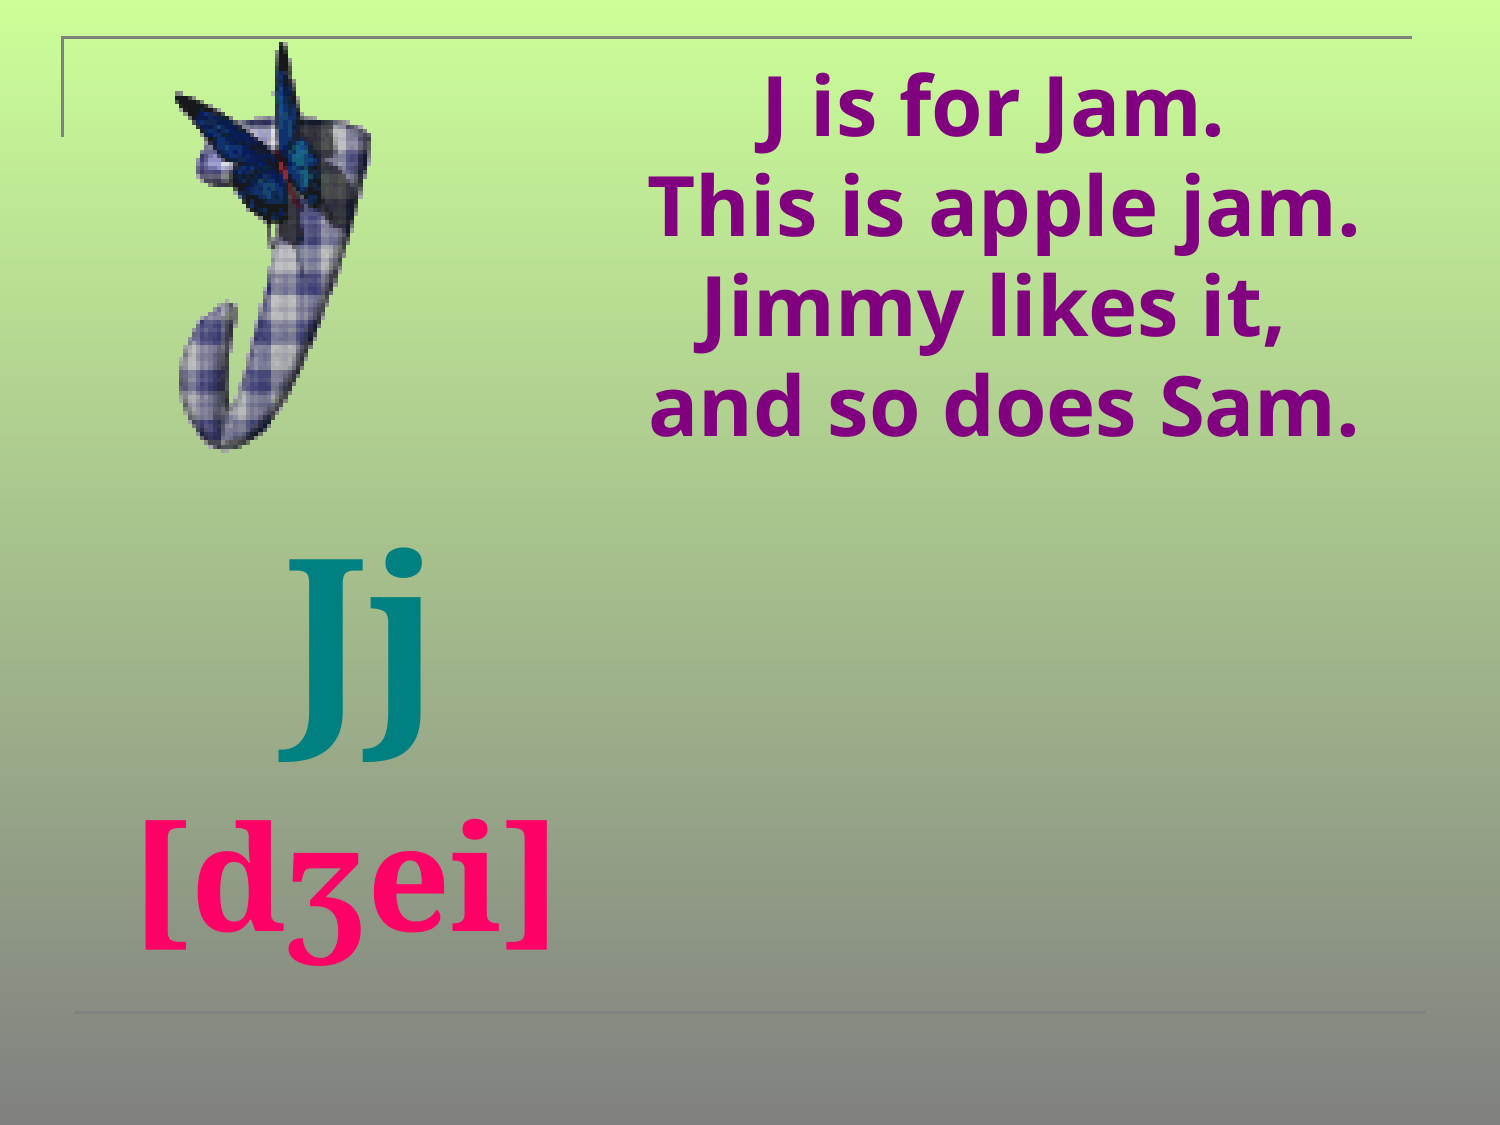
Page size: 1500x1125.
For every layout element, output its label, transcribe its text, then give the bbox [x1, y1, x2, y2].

list Jj [dʒei] [74, 491, 609, 1006]
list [159, 42, 388, 470]
title J is for Jam. This is apple jam. Jimmy likes it, and so does Sam. [584, 45, 1426, 398]
